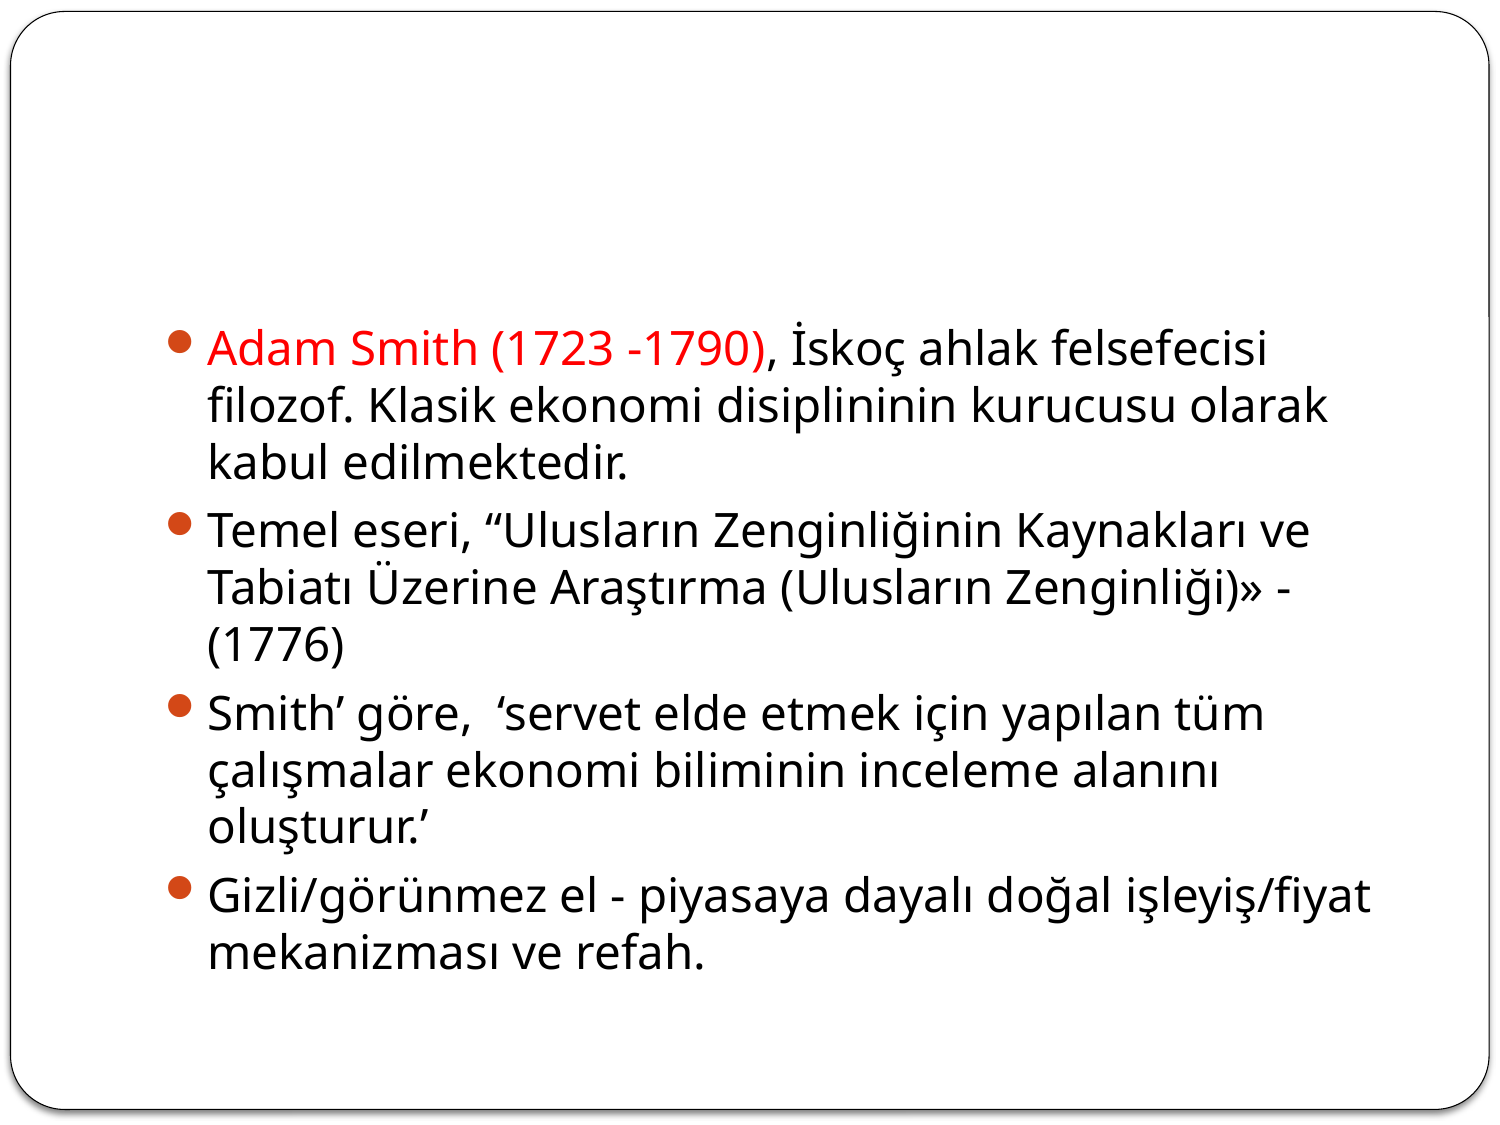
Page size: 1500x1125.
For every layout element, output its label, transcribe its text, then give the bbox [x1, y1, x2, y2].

list Adam Smith (1723 -1790), İskoç ahlak felsefecisi filozof. Klasik ekonomi disiplininin kurucusu olarak kabul edilmektedir. Temel eseri, “Ulusların Zenginliğinin Kaynakları ve Tabiatı Üzerine Araştırma (Ulusların Zenginliği)» - (1776) Smith’ göre, ‘servet elde etmek için yapılan tüm çalışmalar ekonomi biliminin inceleme alanını oluşturur.’ Gizli/görünmez el - piyasaya dayalı doğal işleyiş/fiyat mekanizması ve refah. [150, 237, 1425, 988]
